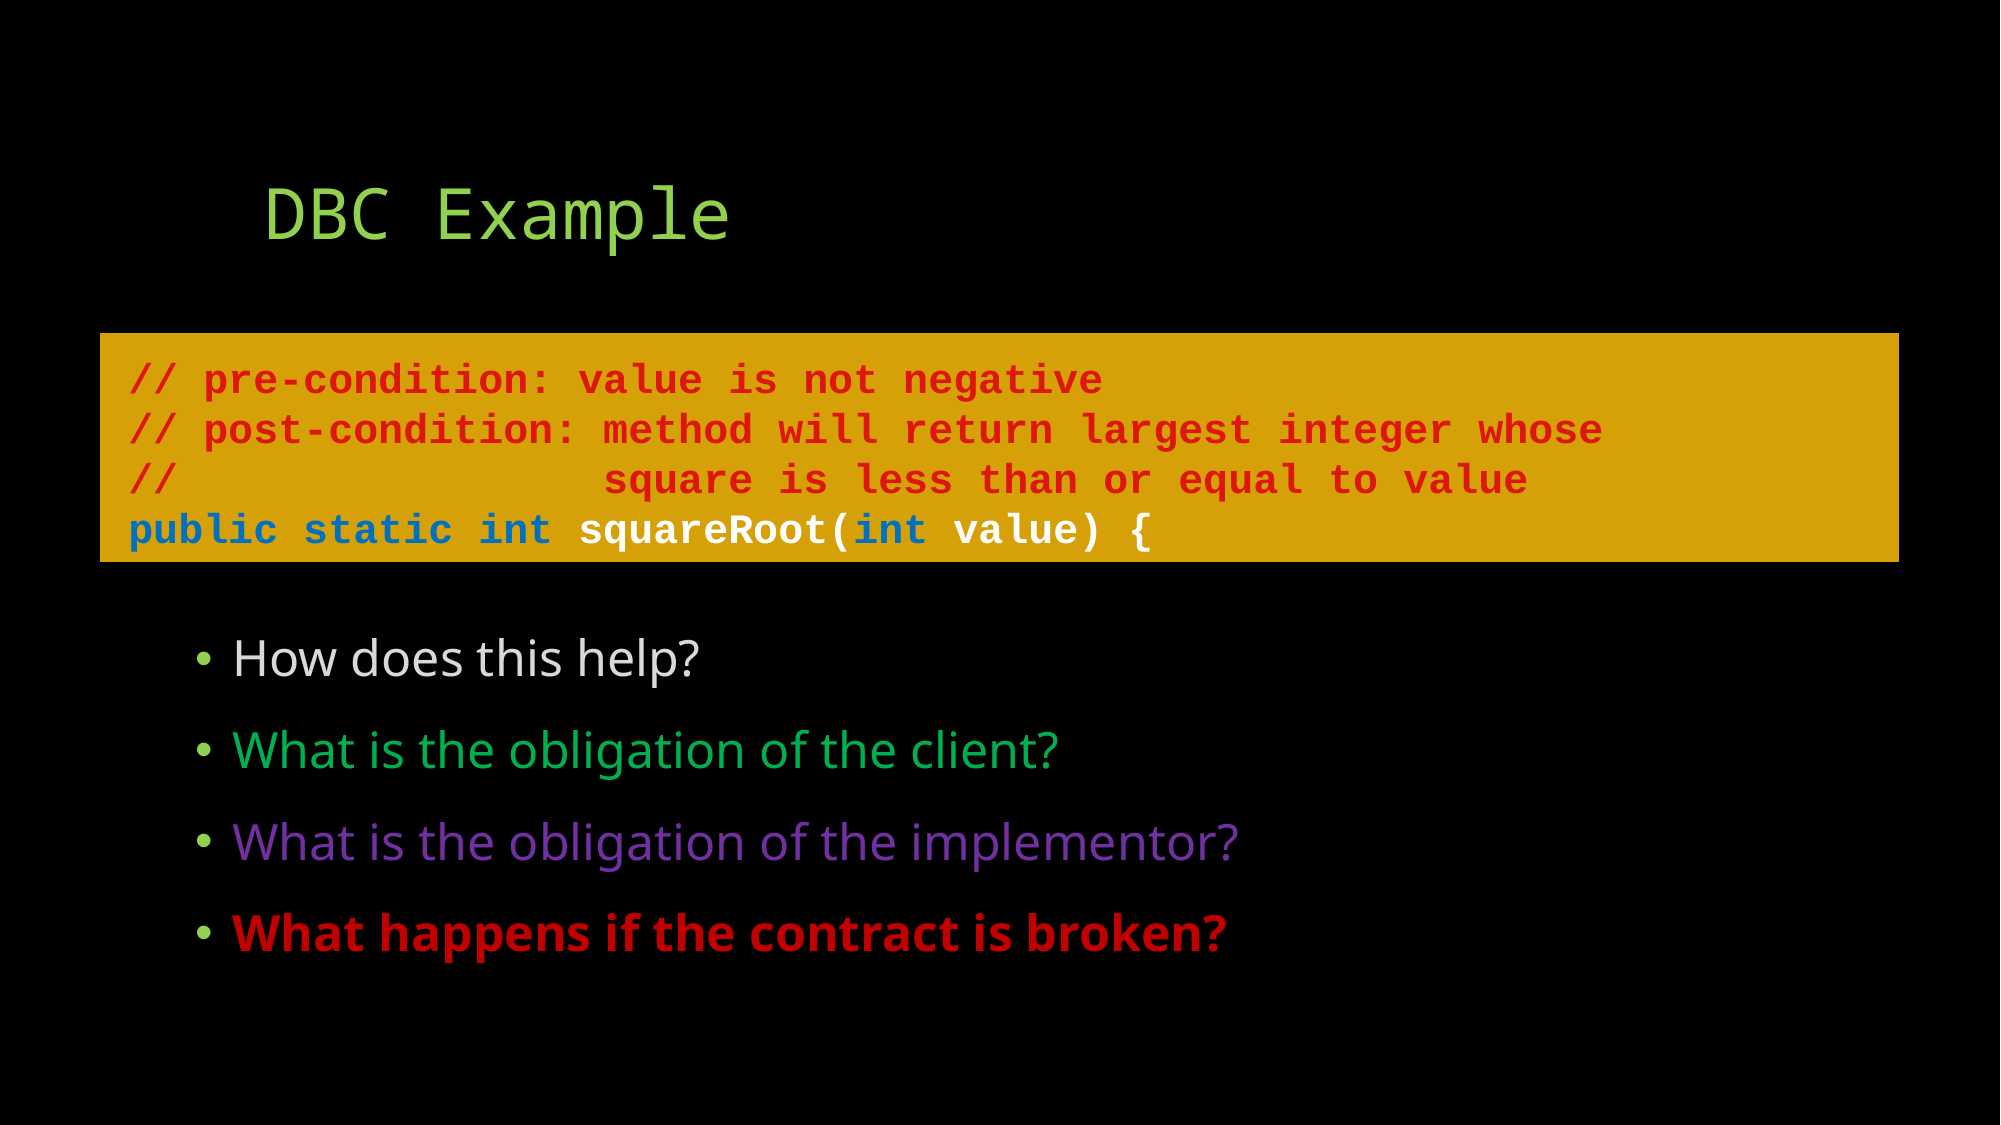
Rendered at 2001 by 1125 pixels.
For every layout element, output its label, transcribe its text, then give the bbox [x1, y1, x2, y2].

text_box // pre-condition: value is not negative // post-condition: method will return largest integer whose // square is less than or equal to value public static int squareRoot(int value) { [99, 332, 1900, 563]
title DBC Example [249, 75, 1750, 263]
list How does this help? What is the obligation of the client? What is the obligation of the implementor? What happens if the contract is broken? [180, 563, 1830, 1026]
